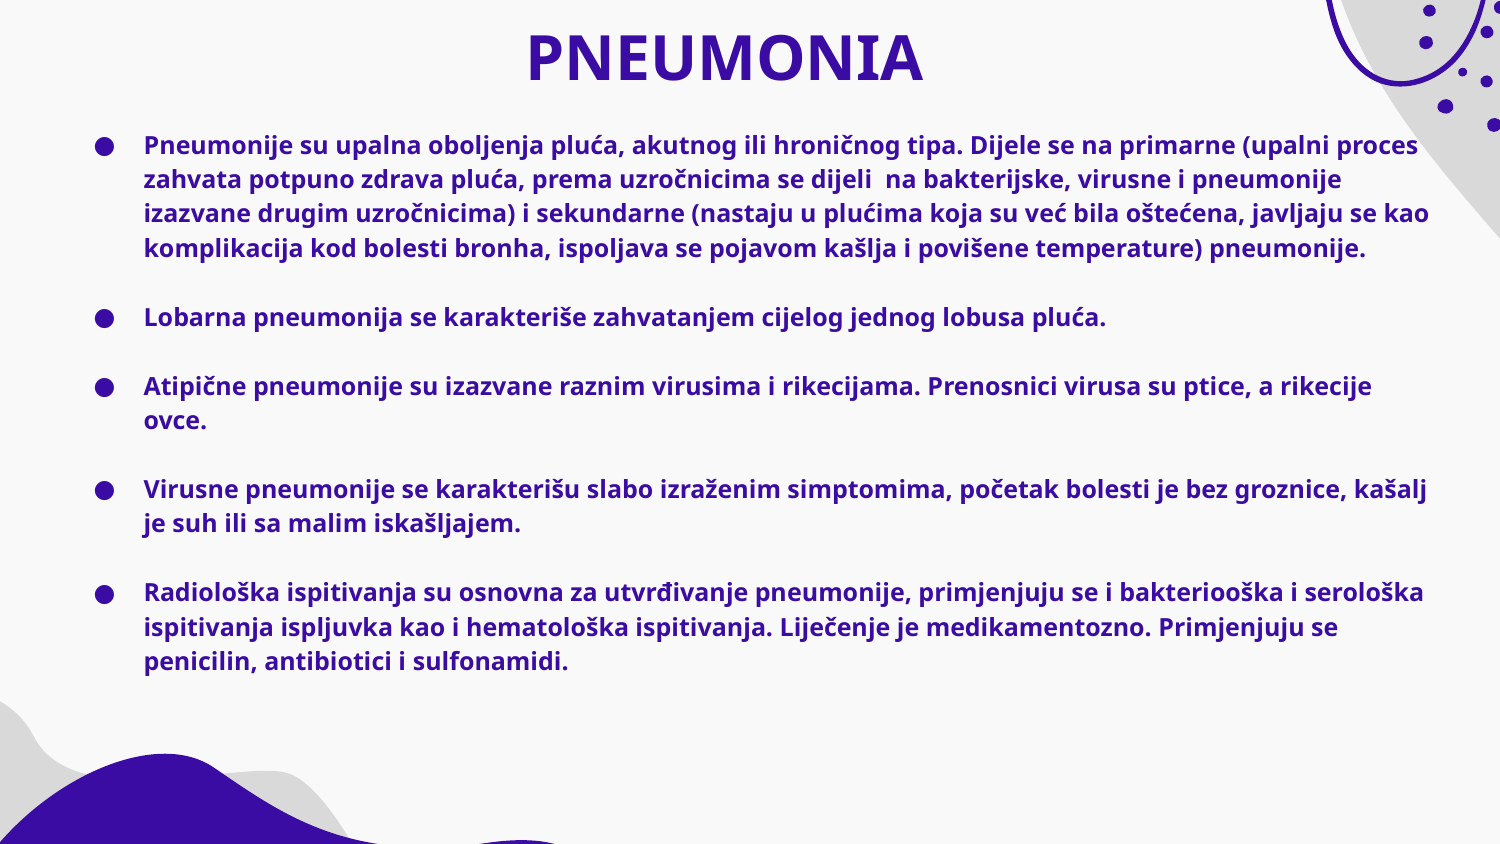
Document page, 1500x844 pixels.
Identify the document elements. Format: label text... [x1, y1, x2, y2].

title PNEUMONIA [87, 18, 1362, 109]
text_box Pneumonije su upalna oboljenja pluća, akutnog ili hroničnog tipa. Dijele se na primarne (upalni proces zahvata potpuno zdrava pluća, prema uzročnicima se dijeli na bakterijske, virusne i pneumonije izazvane drugim uzročnicima) i sekundarne (nastaju u plućima koja su već bila oštećena, javljaju se kao komplikacija kod bolesti bronha, ispoljava se pojavom kašlja i povišene temperature) pneumonije. Lobarna pneumonija se karakteriše zahvatanjem cijelog jednog lobusa pluća. Atipične pneumonije su izazvane raznim virusima i rikecijama. Prenosnici virusa su ptice, a rikecije ovce. Virusne pneumonije se karakterišu slabo izraženim simptomima, početak bolesti je bez groznice, kašalj je suh ili sa malim iskašljajem. Radiološka ispitivanja su osnovna za utvrđivanje pneumonije, primjenjuju se i bakteriooška i serološka ispitivanja ispljuvka kao i hematološka ispitivanja. Liječenje je medikamentozno. Primjenjuju se penicilin, antibiotici i sulfonamidi. [53, 109, 1453, 810]
